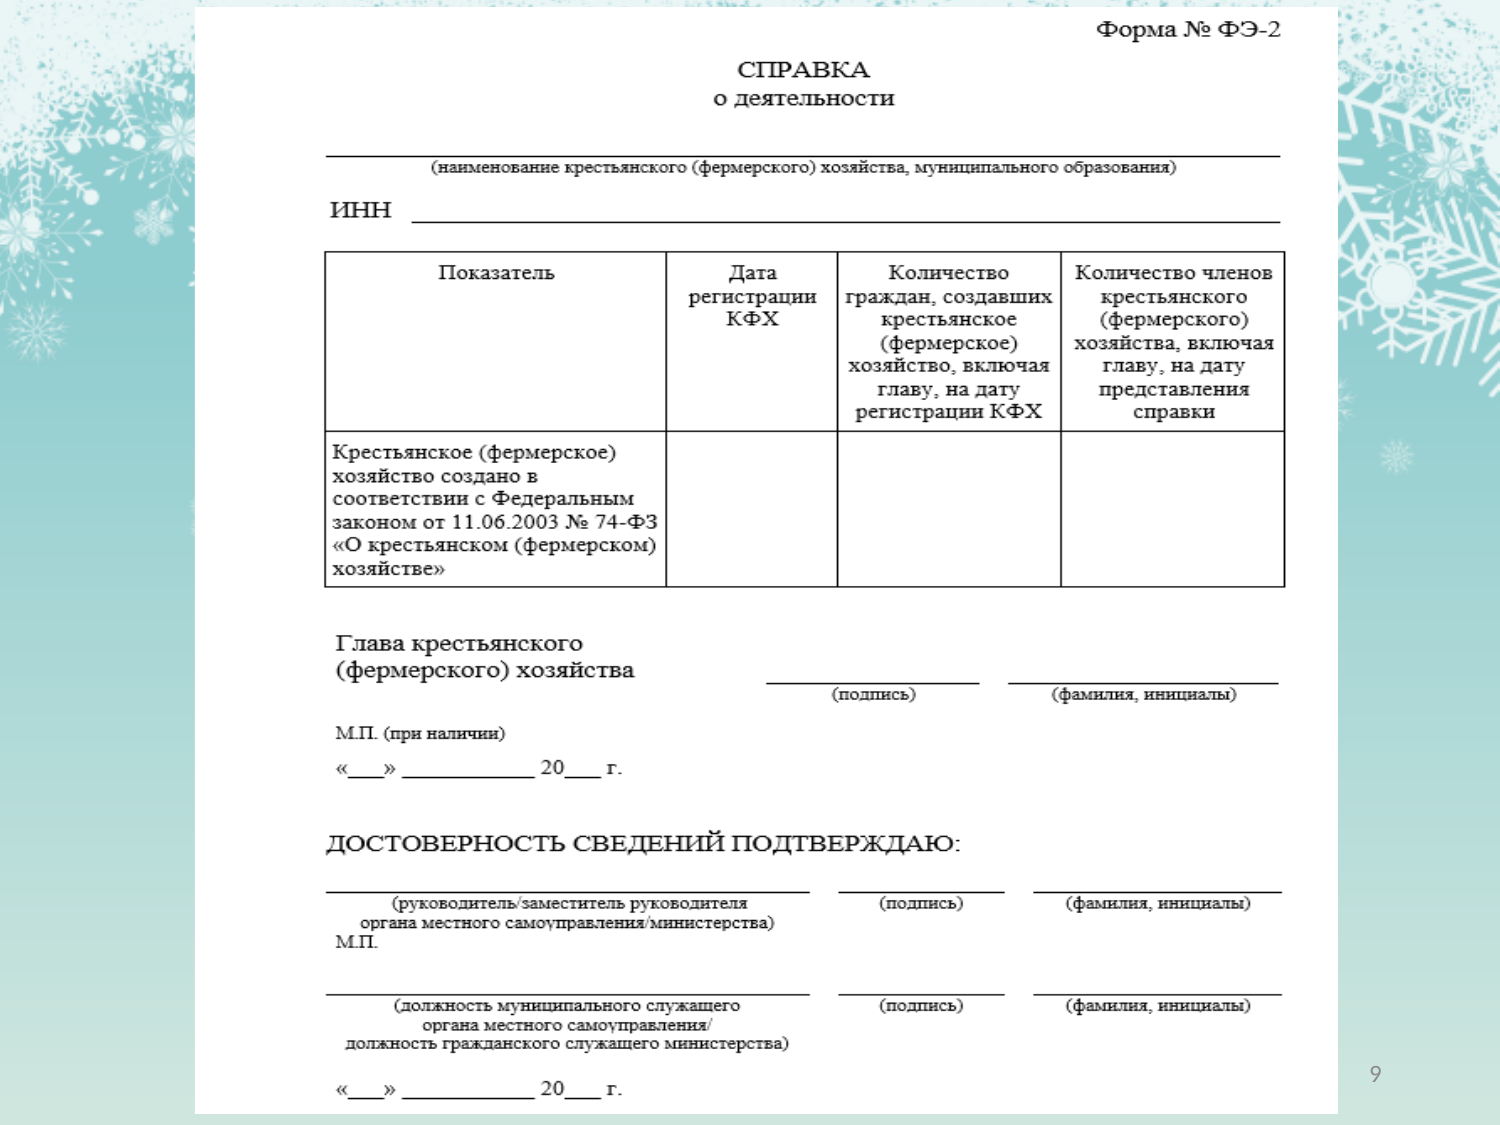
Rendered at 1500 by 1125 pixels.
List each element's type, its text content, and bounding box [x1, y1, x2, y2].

picture [0, 0, 1500, 1125]
slide_number 9 [1338, 1042, 1397, 1103]
